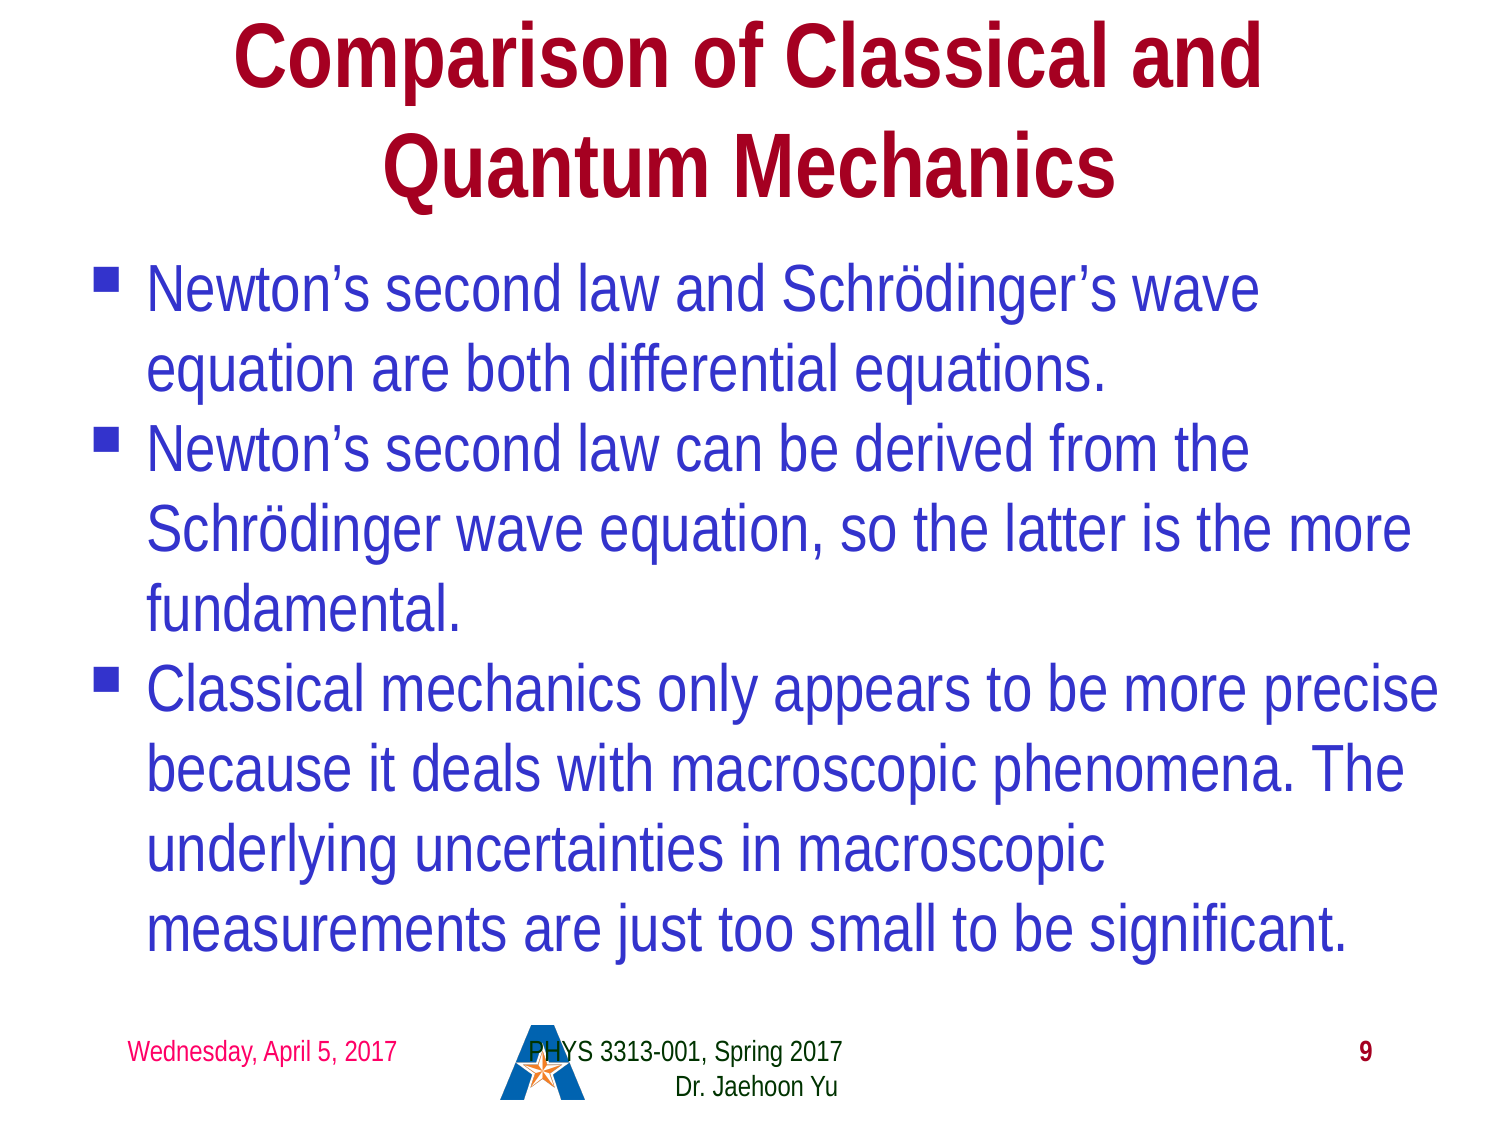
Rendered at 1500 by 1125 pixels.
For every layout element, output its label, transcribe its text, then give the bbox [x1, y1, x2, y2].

title Comparison of Classical and Quantum Mechanics [112, 12, 1388, 201]
picture [500, 1026, 512, 1100]
slide_number 9 [1074, 1024, 1388, 1101]
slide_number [112, 1024, 426, 1101]
footer PHYS 3313-001, Spring 2017 Dr. Jaehoon Yu [512, 1024, 988, 1101]
list Newton’s second law and Schrödinger’s wave equation are both differential equations. Newton’s second law can be derived from the Schrödinger wave equation, so the latter is the more fundamental. Classical mechanics only appears to be more precise because it deals with macroscopic phenomena. The underlying uncertainties in macroscopic measurements are just too small to be significant. [74, 237, 1463, 1026]
